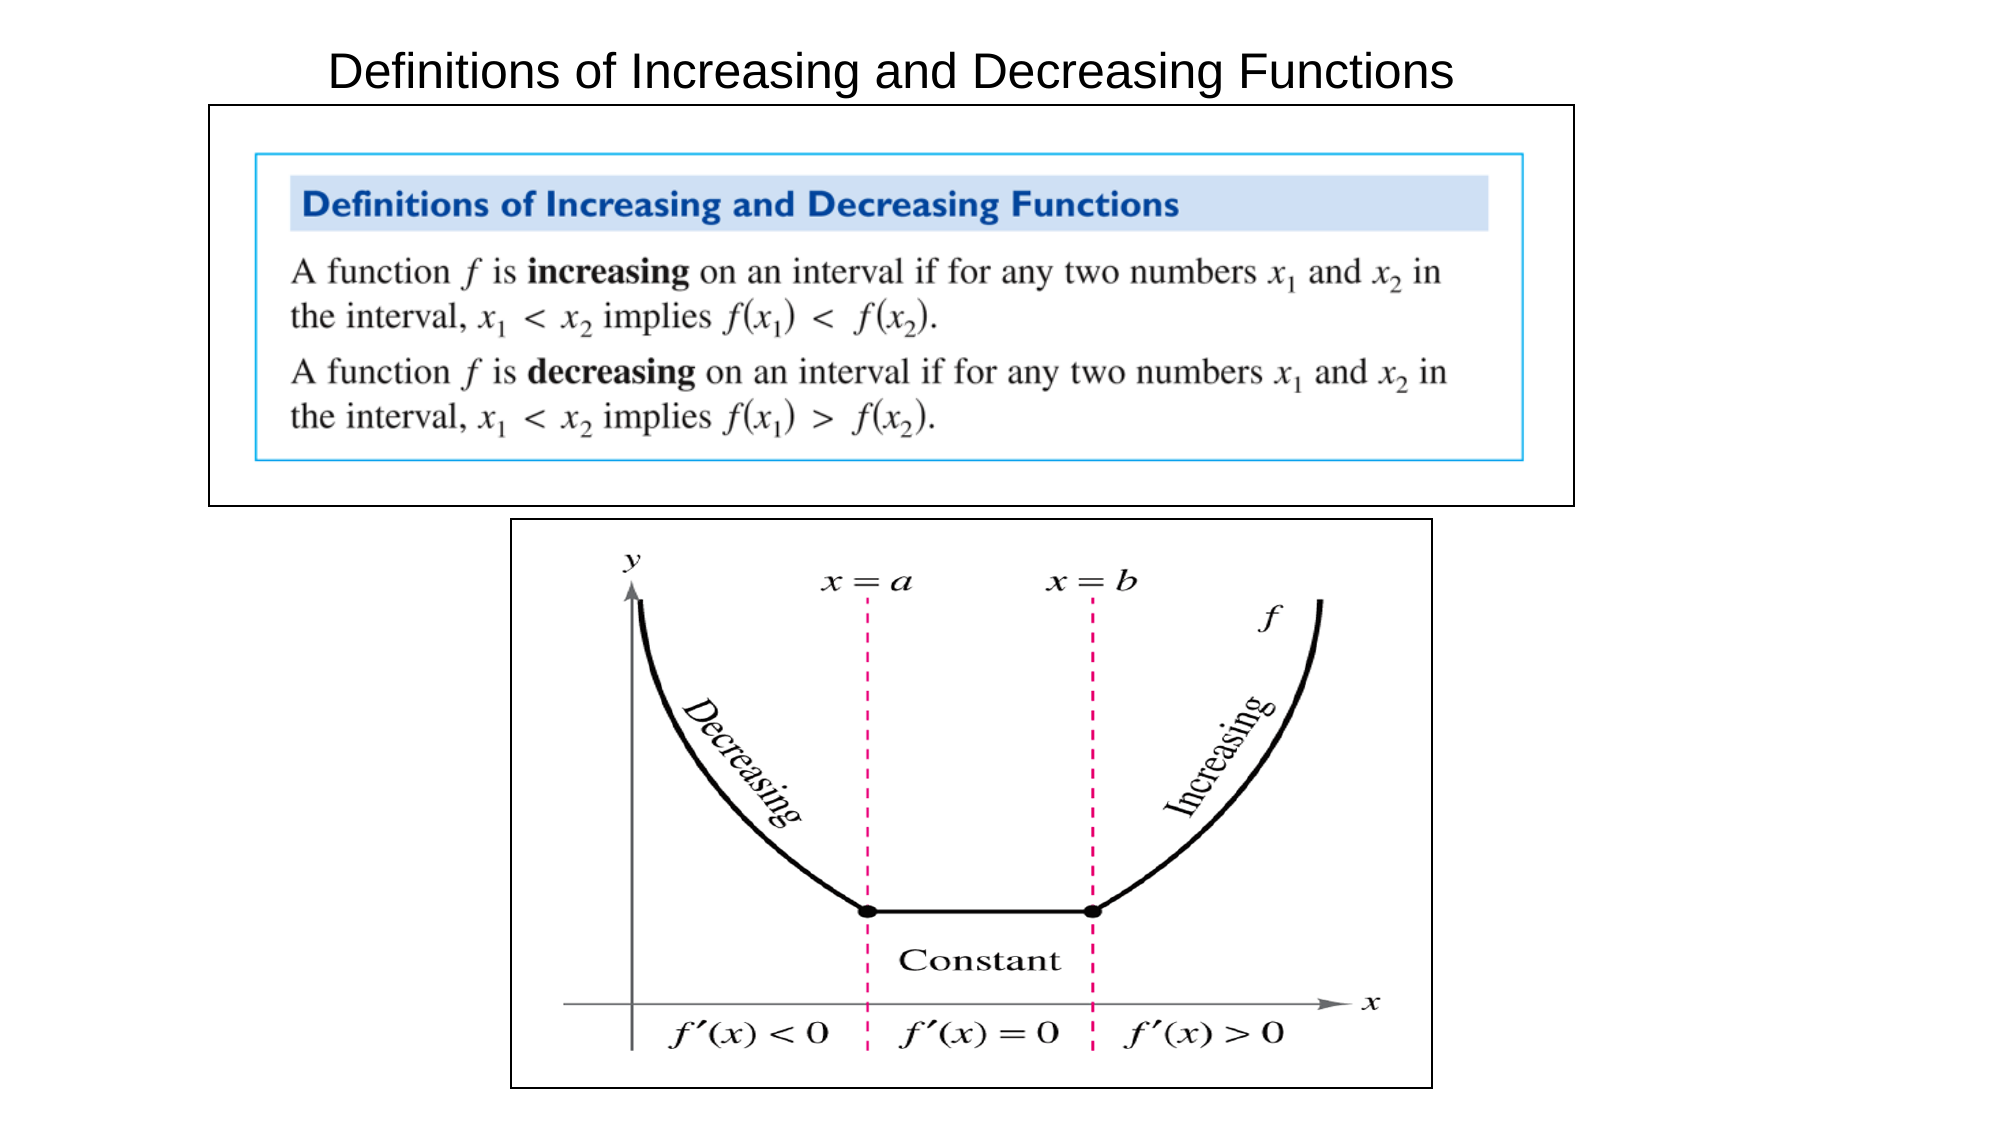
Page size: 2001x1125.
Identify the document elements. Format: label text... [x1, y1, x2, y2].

picture [210, 105, 1573, 505]
text_box Definitions of Increasing and Decreasing Functions [141, 30, 1642, 106]
picture [512, 520, 1432, 1087]
